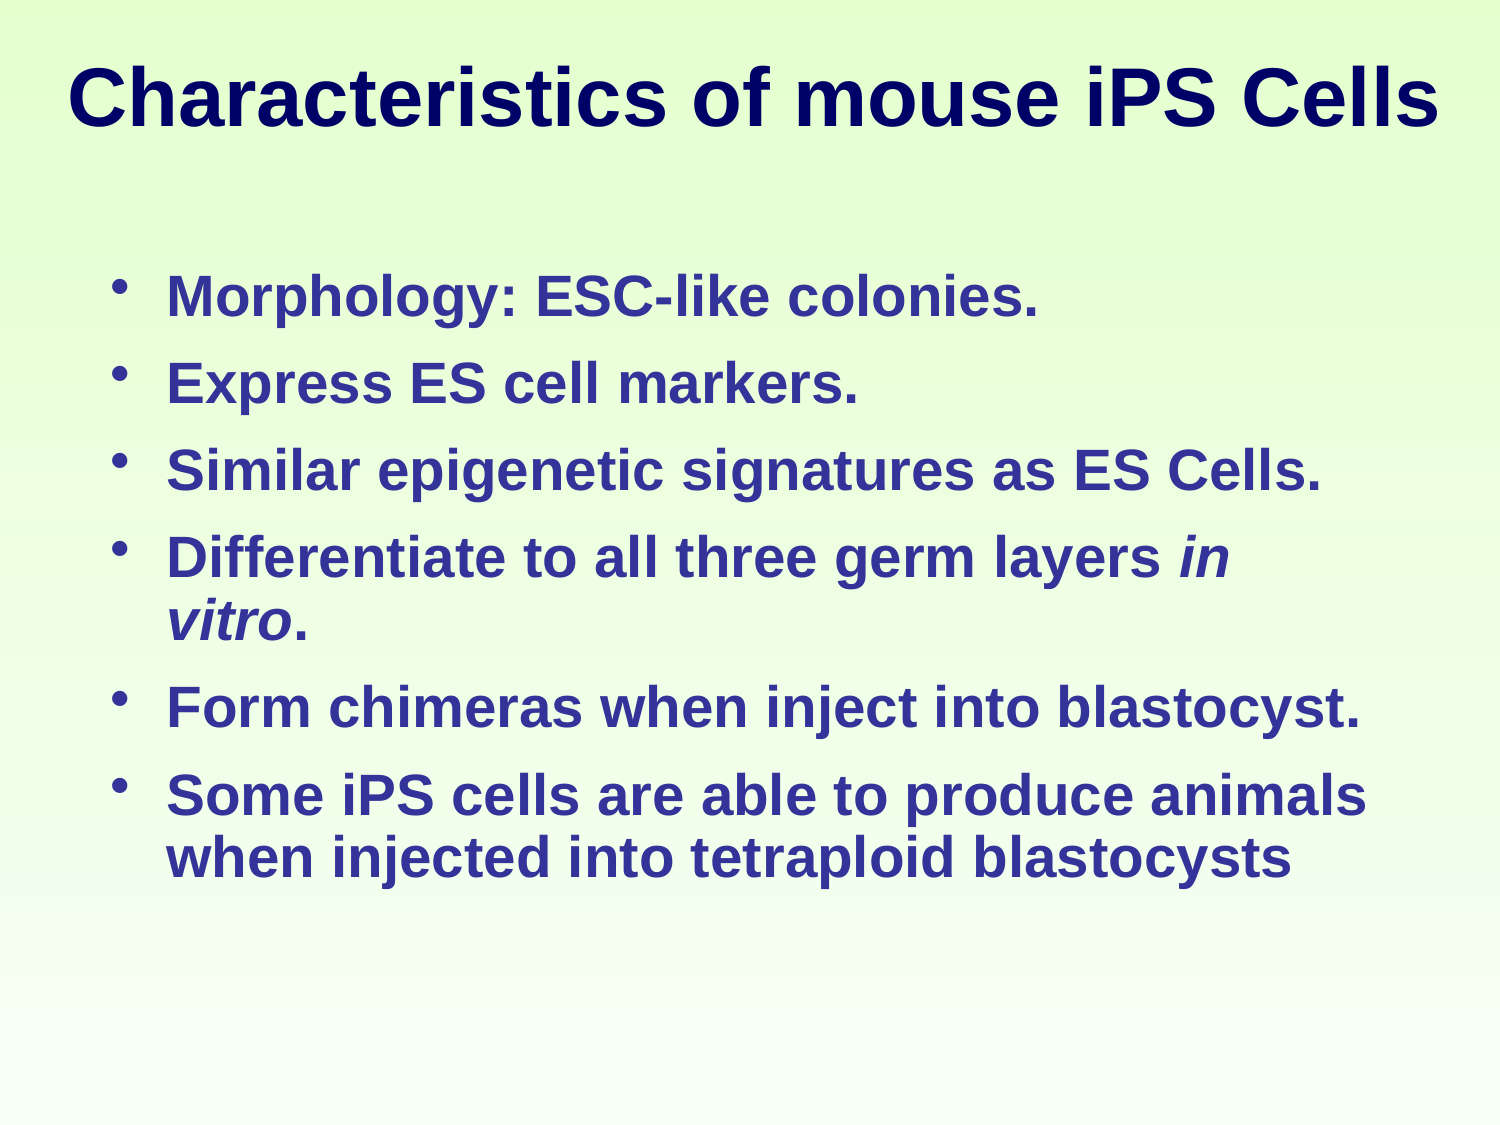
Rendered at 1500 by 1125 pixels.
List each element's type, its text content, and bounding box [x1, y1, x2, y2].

title Characteristics of mouse iPS Cells [42, 31, 1468, 157]
list Morphology: ESC-like colonies. Express ES cell markers. Similar epigenetic signatures as ES Cells. Differentiate to all three germ layers in vitro. Form chimeras when inject into blastocyst. Some iPS cells are able to produce animals when injected into tetraploid blastocysts [95, 258, 1394, 960]
